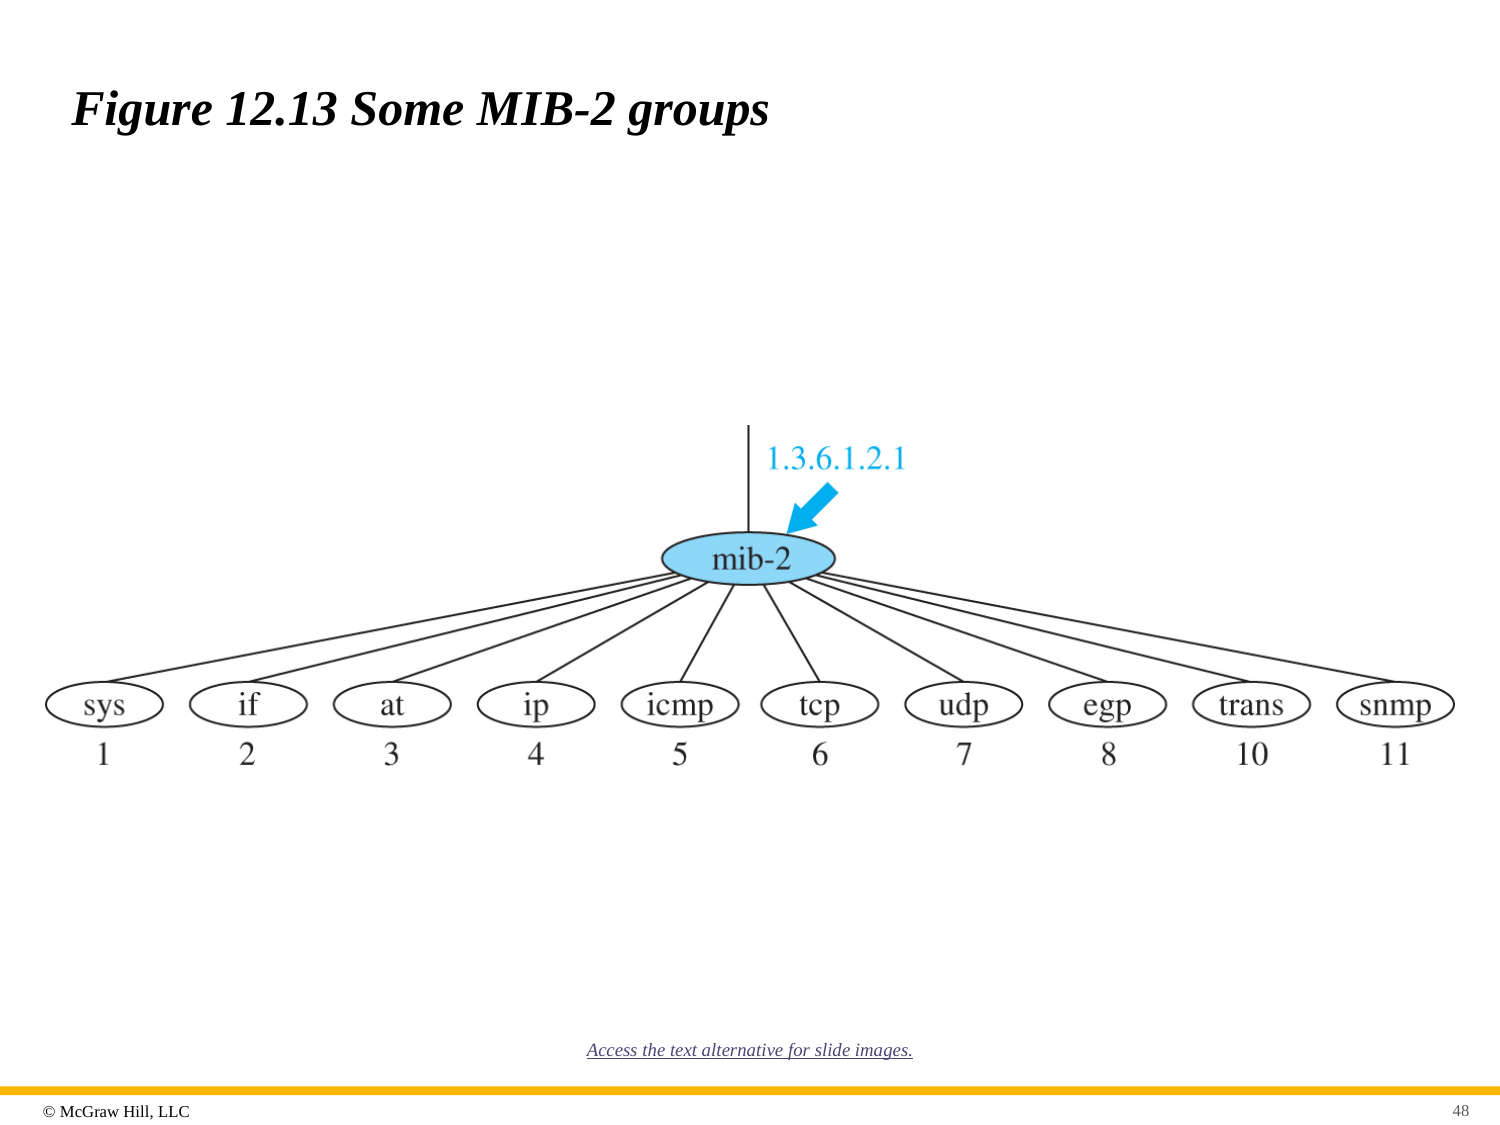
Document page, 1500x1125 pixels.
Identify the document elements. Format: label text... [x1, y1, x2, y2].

list Access the text alternative for slide images. [525, 1033, 975, 1066]
picture [44, 425, 1455, 779]
title Figure 12.13 Some MIB-2 groups [56, 50, 1444, 162]
slide_number 48 [1418, 1096, 1477, 1123]
